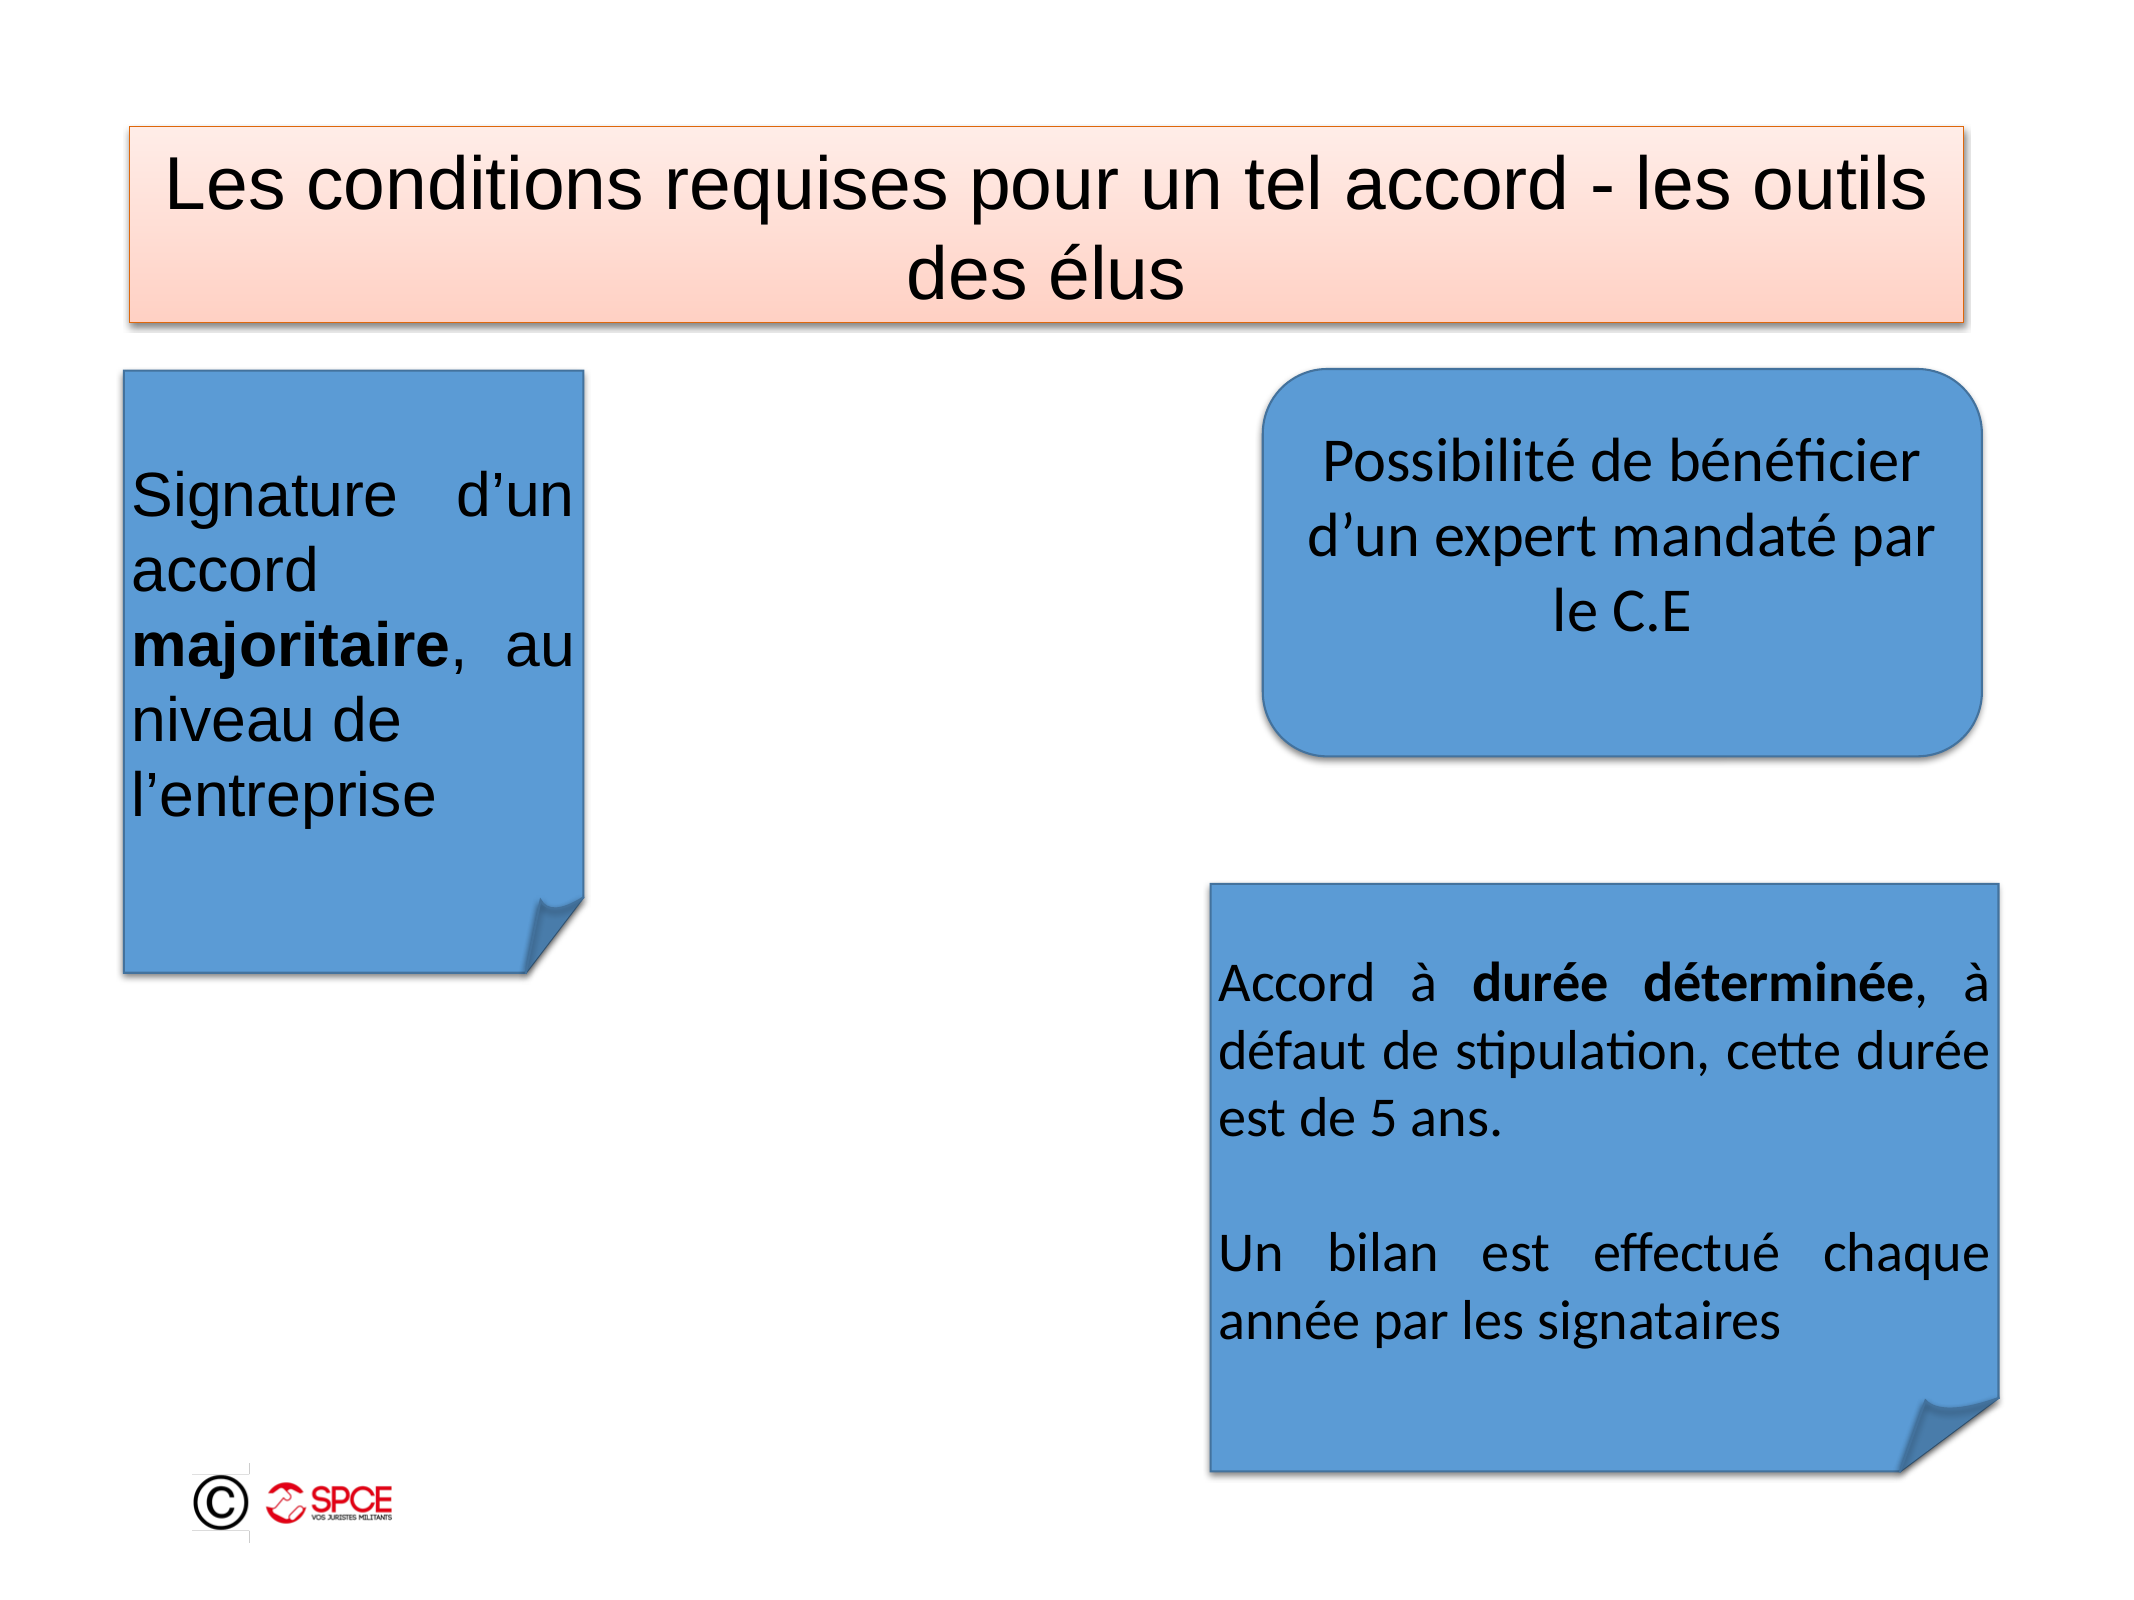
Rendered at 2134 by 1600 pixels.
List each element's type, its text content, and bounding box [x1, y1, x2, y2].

picture [192, 1463, 408, 1543]
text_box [123, 370, 584, 973]
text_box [1262, 368, 1983, 757]
text_box Les conditions requises pour un tel accord - les outils des élus [129, 126, 1964, 323]
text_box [1210, 883, 1999, 1472]
